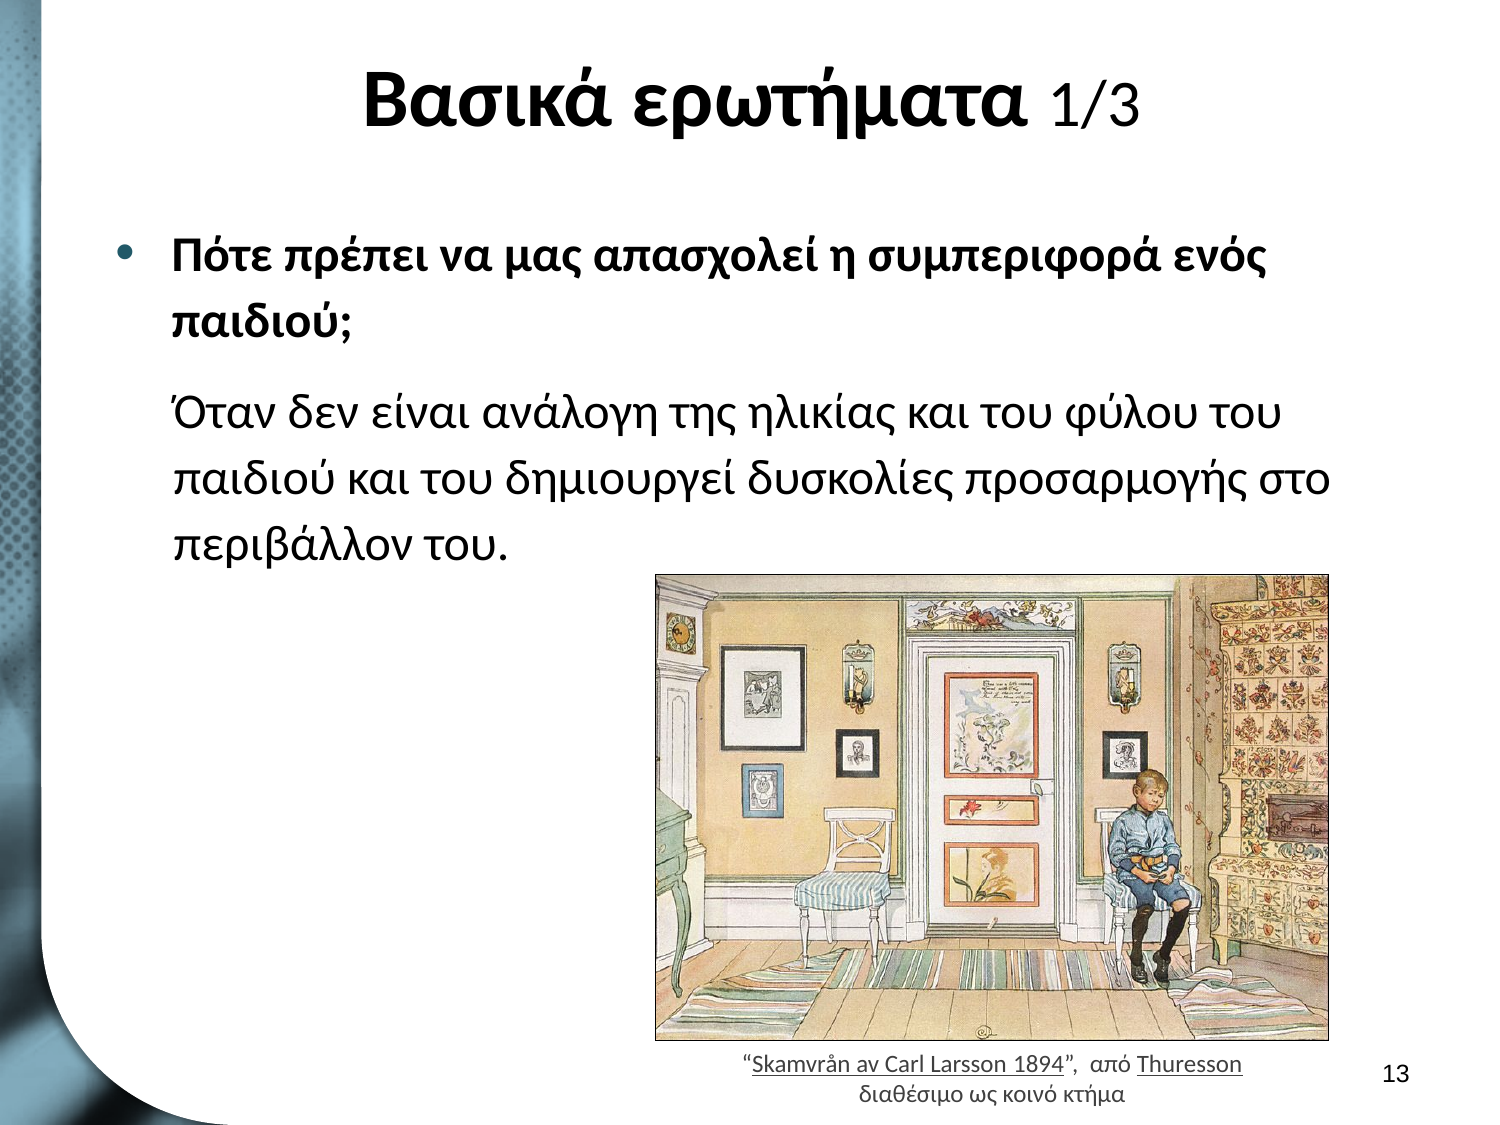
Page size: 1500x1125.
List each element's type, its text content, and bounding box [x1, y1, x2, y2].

list Πότε πρέπει να μας απασχολεί η συμπεριφορά ενός παιδιού; Όταν δεν είναι ανάλογη της ηλικίας και του φύλου του παιδιού και του δημιουργεί δυσκολίες προσαρμογής στο περιβάλλον του. [100, 208, 1425, 1024]
slide_number 12 [1264, 1042, 1425, 1103]
text_box “Skamvrån av Carl Larsson 1894”, από Thuresson διαθέσιμο ως κοινό κτήμα [720, 1049, 1264, 1116]
title Βασικά ερωτήματα 1/3 [76, 19, 1427, 169]
picture [655, 574, 1330, 1041]
